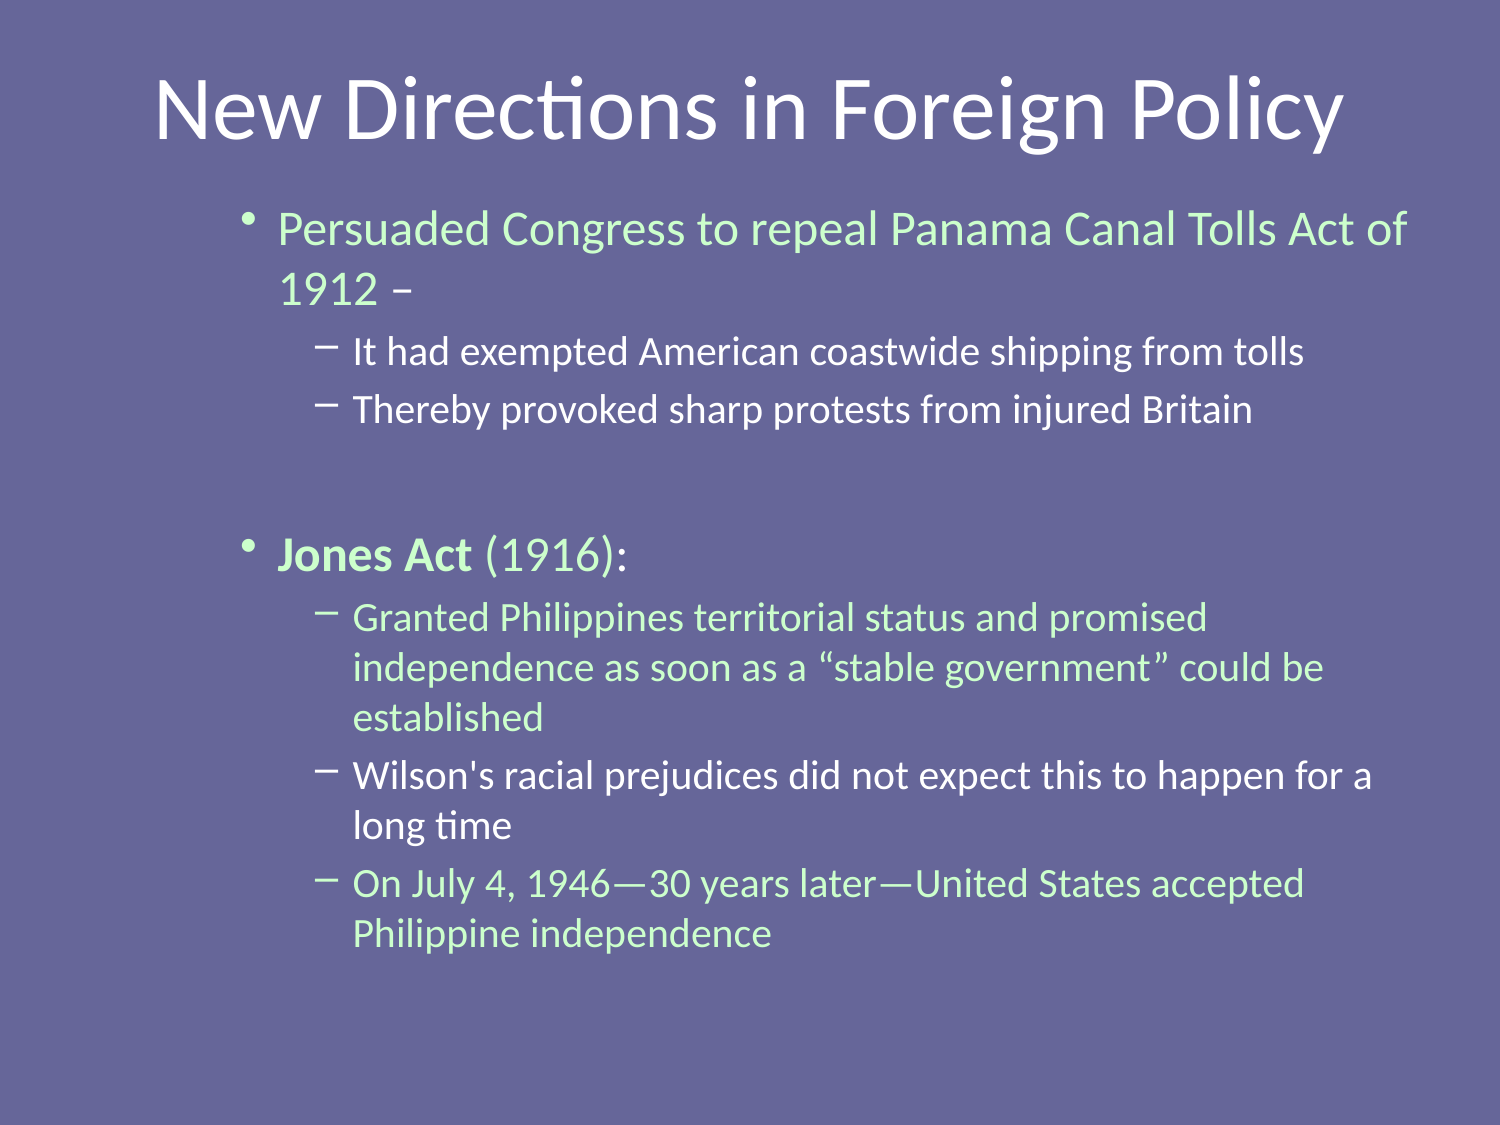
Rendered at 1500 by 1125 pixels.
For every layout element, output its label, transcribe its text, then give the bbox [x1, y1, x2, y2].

title New Directions in Foreign Policy [75, 45, 1425, 161]
list Persuaded Congress to repeal Panama Canal Tolls Act of 1912 – It had exempted American coastwide shipping from tolls Thereby provoked sharp protests from injured Britain Jones Act (1916): Granted Philippines territorial status and promised independence as soon as a “stable government” could be established Wilson's racial prejudices did not expect this to happen for a long time On July 4, 1946—30 years later—United States accepted Philippine independence [75, 187, 1425, 1005]
